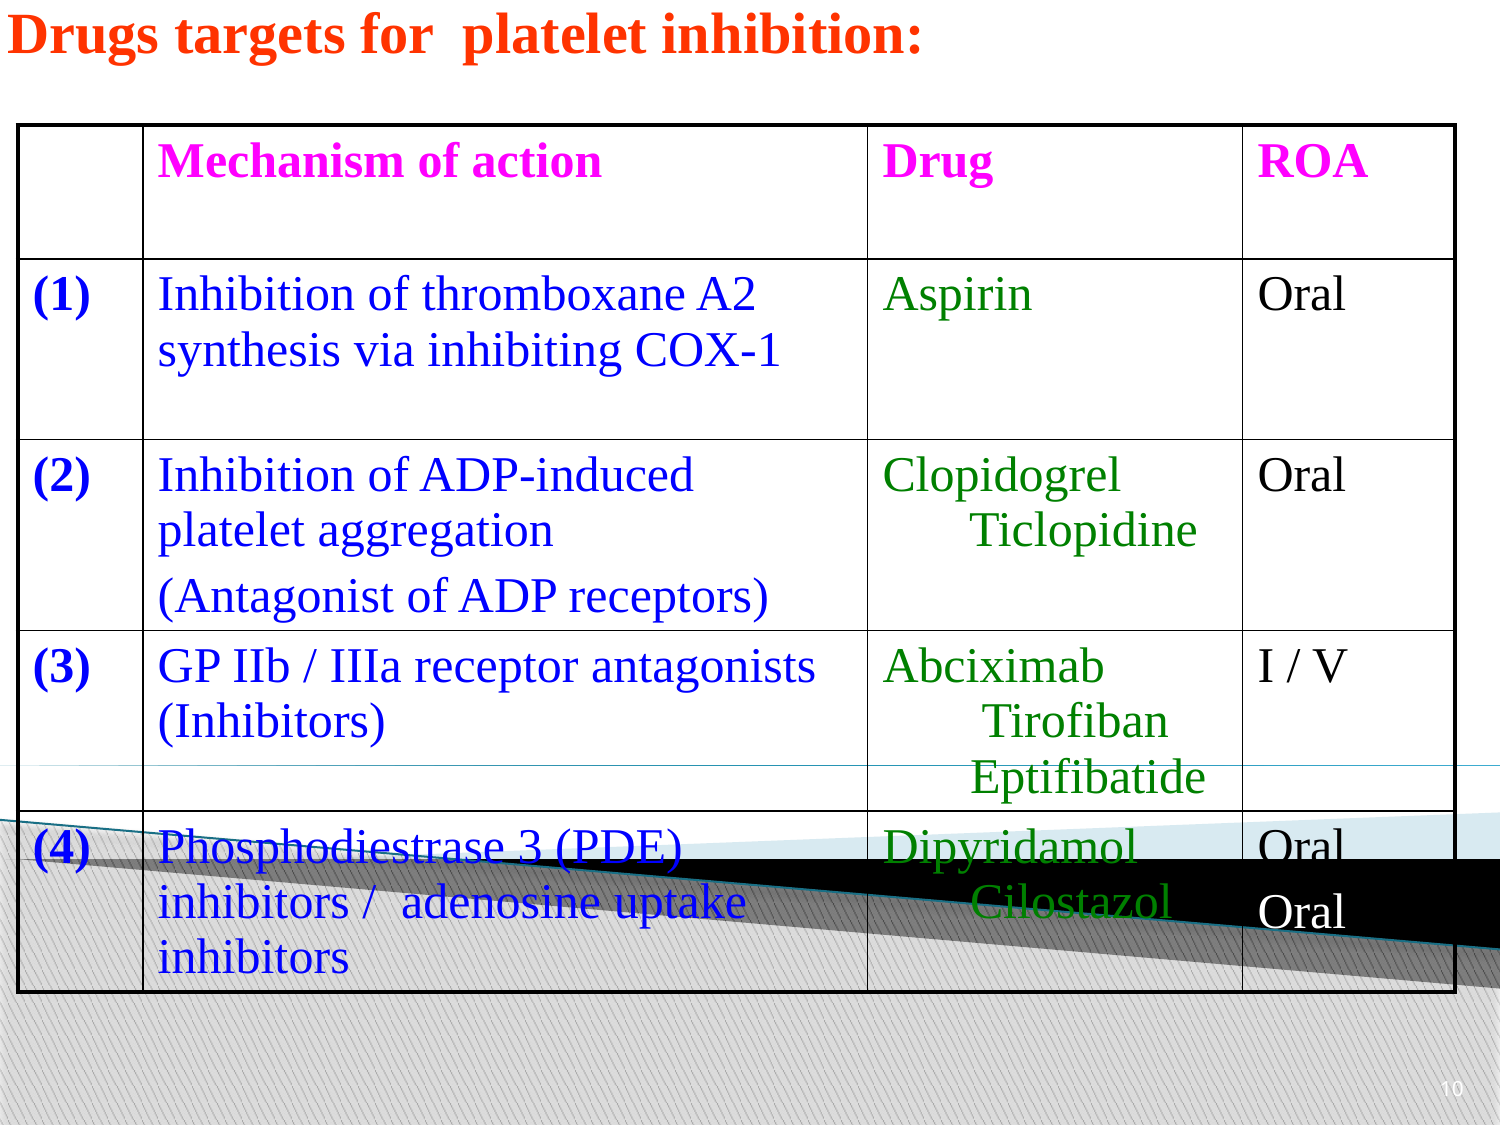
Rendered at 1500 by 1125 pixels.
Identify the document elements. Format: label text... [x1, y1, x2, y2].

table_cell Oral [1243, 260, 1453, 439]
table_cell Oral [1243, 440, 1453, 630]
slide_number 10 [1418, 1051, 1479, 1112]
table_header Mechanism of action [144, 127, 867, 258]
table_cell Abciximab Tirofiban Eptifibatide [868, 631, 1242, 810]
table_cell Oral Oral [1243, 812, 1453, 990]
table_cell Inhibition of ADP-induced platelet aggregation (Antagonist of ADP receptors) [144, 440, 867, 630]
table_header [20, 127, 142, 258]
table_cell (4) [20, 812, 142, 990]
table_cell Dipyridamol Cilostazol [868, 812, 1242, 990]
table_cell (1) [20, 260, 142, 439]
table_header ROA [1243, 127, 1453, 258]
table_cell (2) [20, 440, 142, 630]
table_cell Phosphodiestrase 3 (PDE) inhibitors / adenosine uptake inhibitors [144, 812, 867, 990]
table_cell (3) [20, 631, 142, 810]
table_header Drug [868, 127, 1242, 258]
table_cell I / V [1243, 631, 1453, 810]
table_cell Aspirin [868, 260, 1242, 439]
subtitle Drugs targets for platelet inhibition: [0, 0, 1500, 1100]
table_cell Inhibition of thromboxane A2 synthesis via inhibiting COX-1 [144, 260, 867, 439]
table_cell GP IIb / IIIa receptor antagonists (Inhibitors) [144, 631, 867, 810]
table_cell Clopidogrel Ticlopidine [868, 440, 1242, 630]
